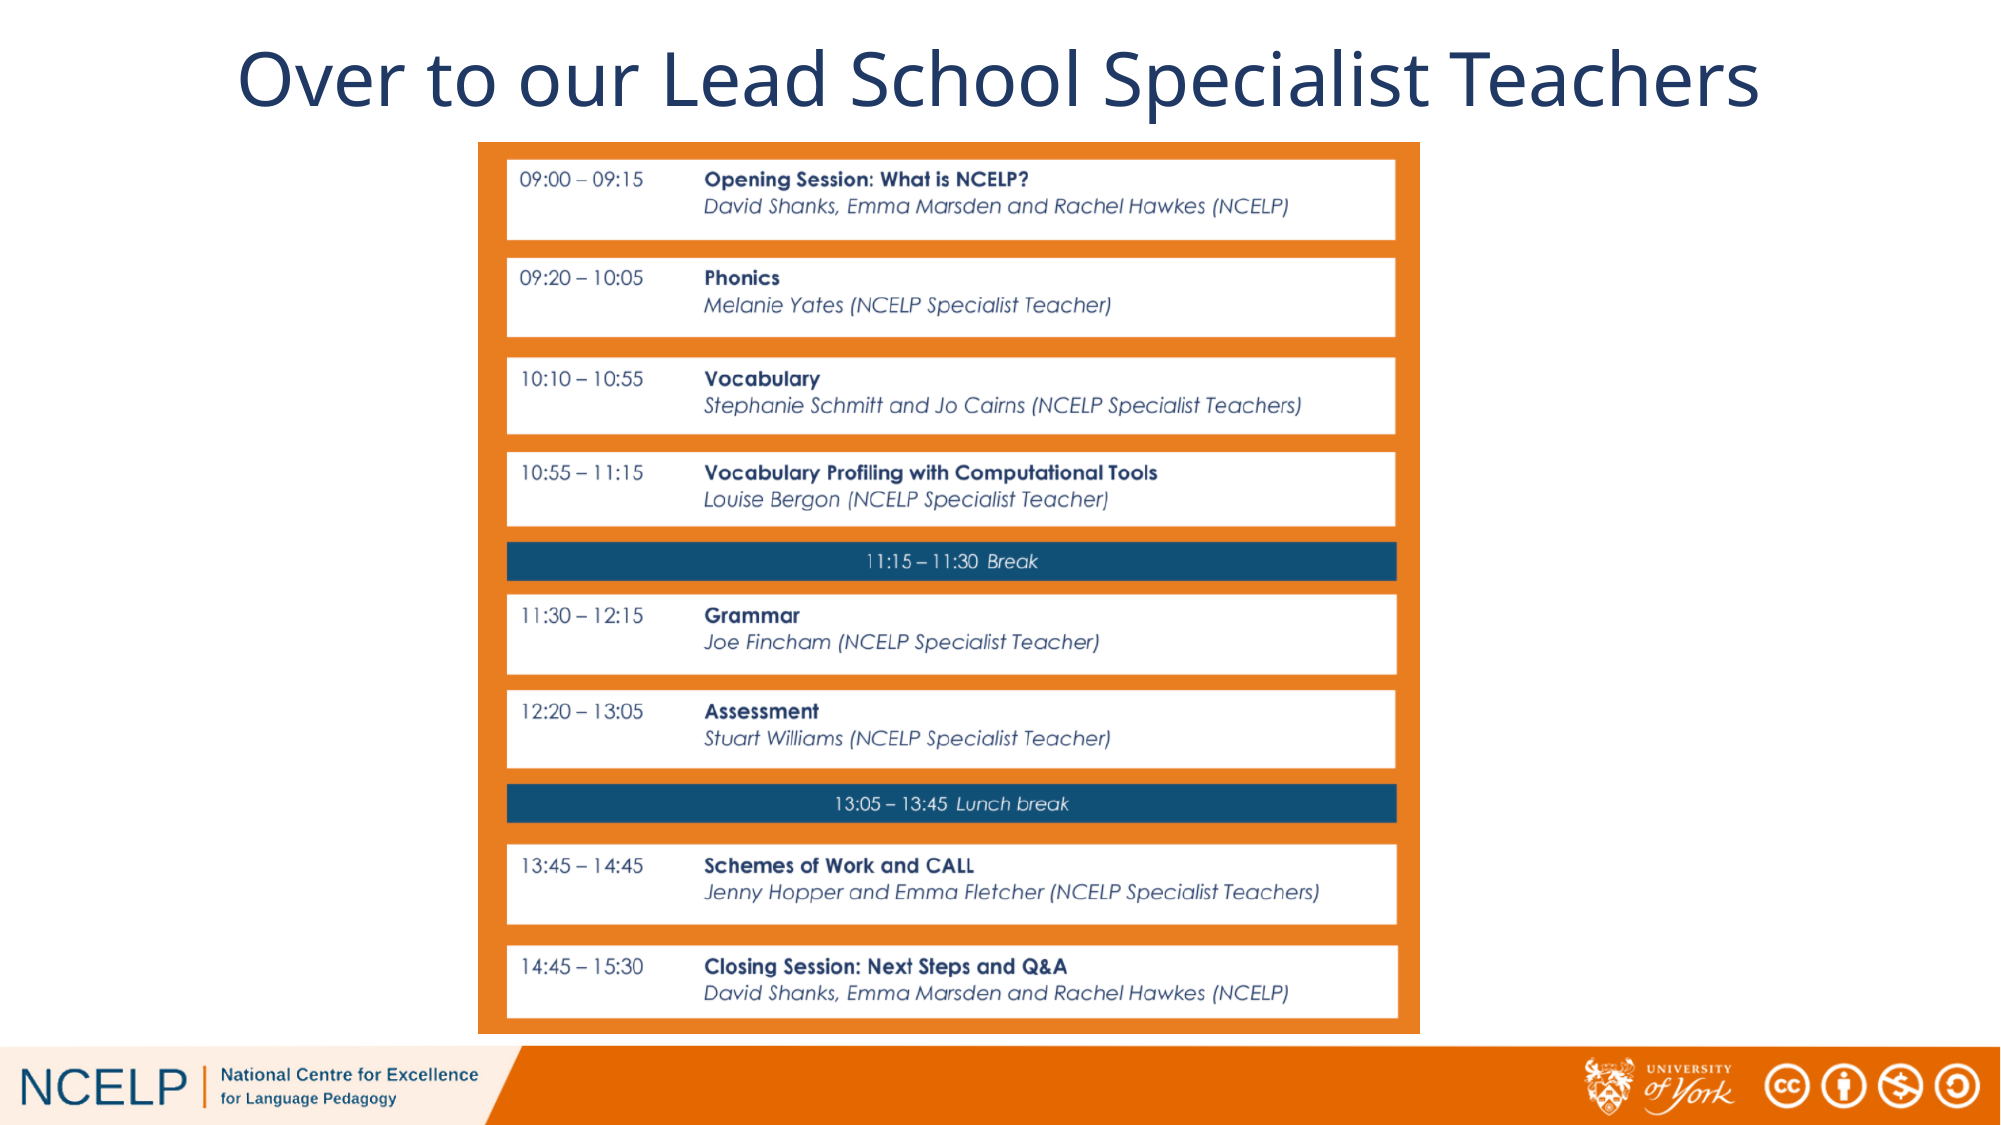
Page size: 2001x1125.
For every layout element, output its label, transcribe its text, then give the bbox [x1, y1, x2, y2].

title Over to our Lead School Specialist Teachers [81, 0, 1919, 166]
picture [0, 0, 2001, 1125]
